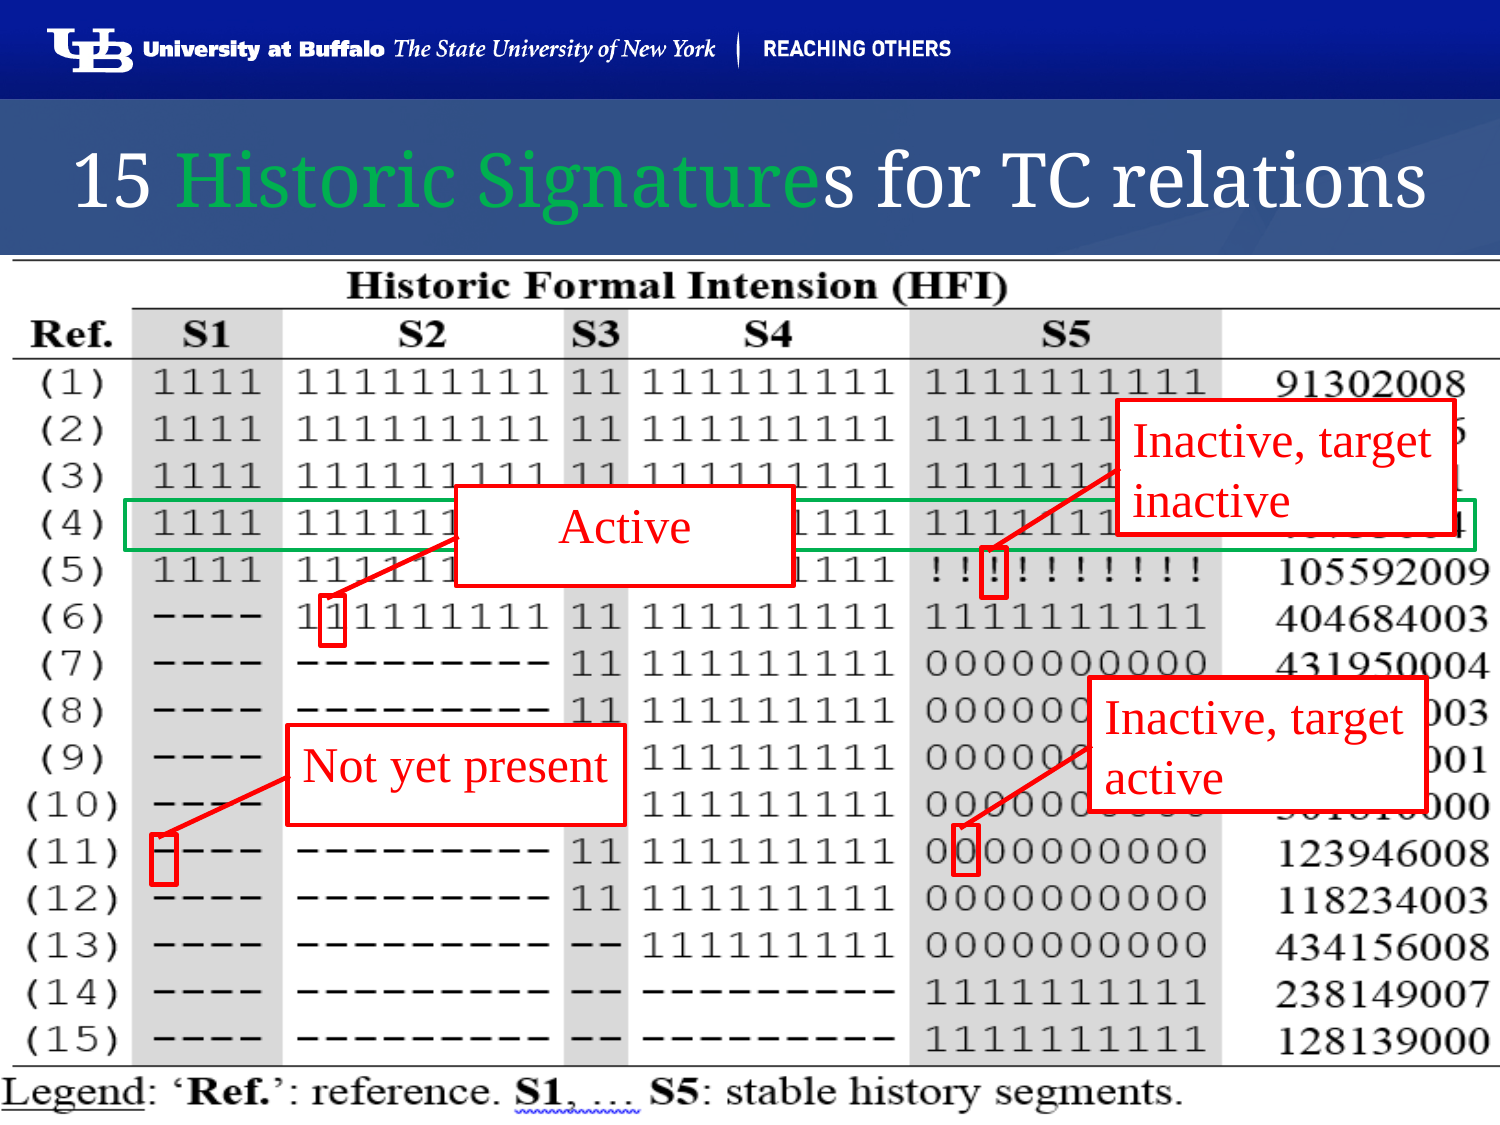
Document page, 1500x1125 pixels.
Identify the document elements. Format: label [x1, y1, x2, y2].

text_box [0, 255, 1500, 1125]
title [37, 125, 1463, 250]
picture [0, 0, 1500, 99]
